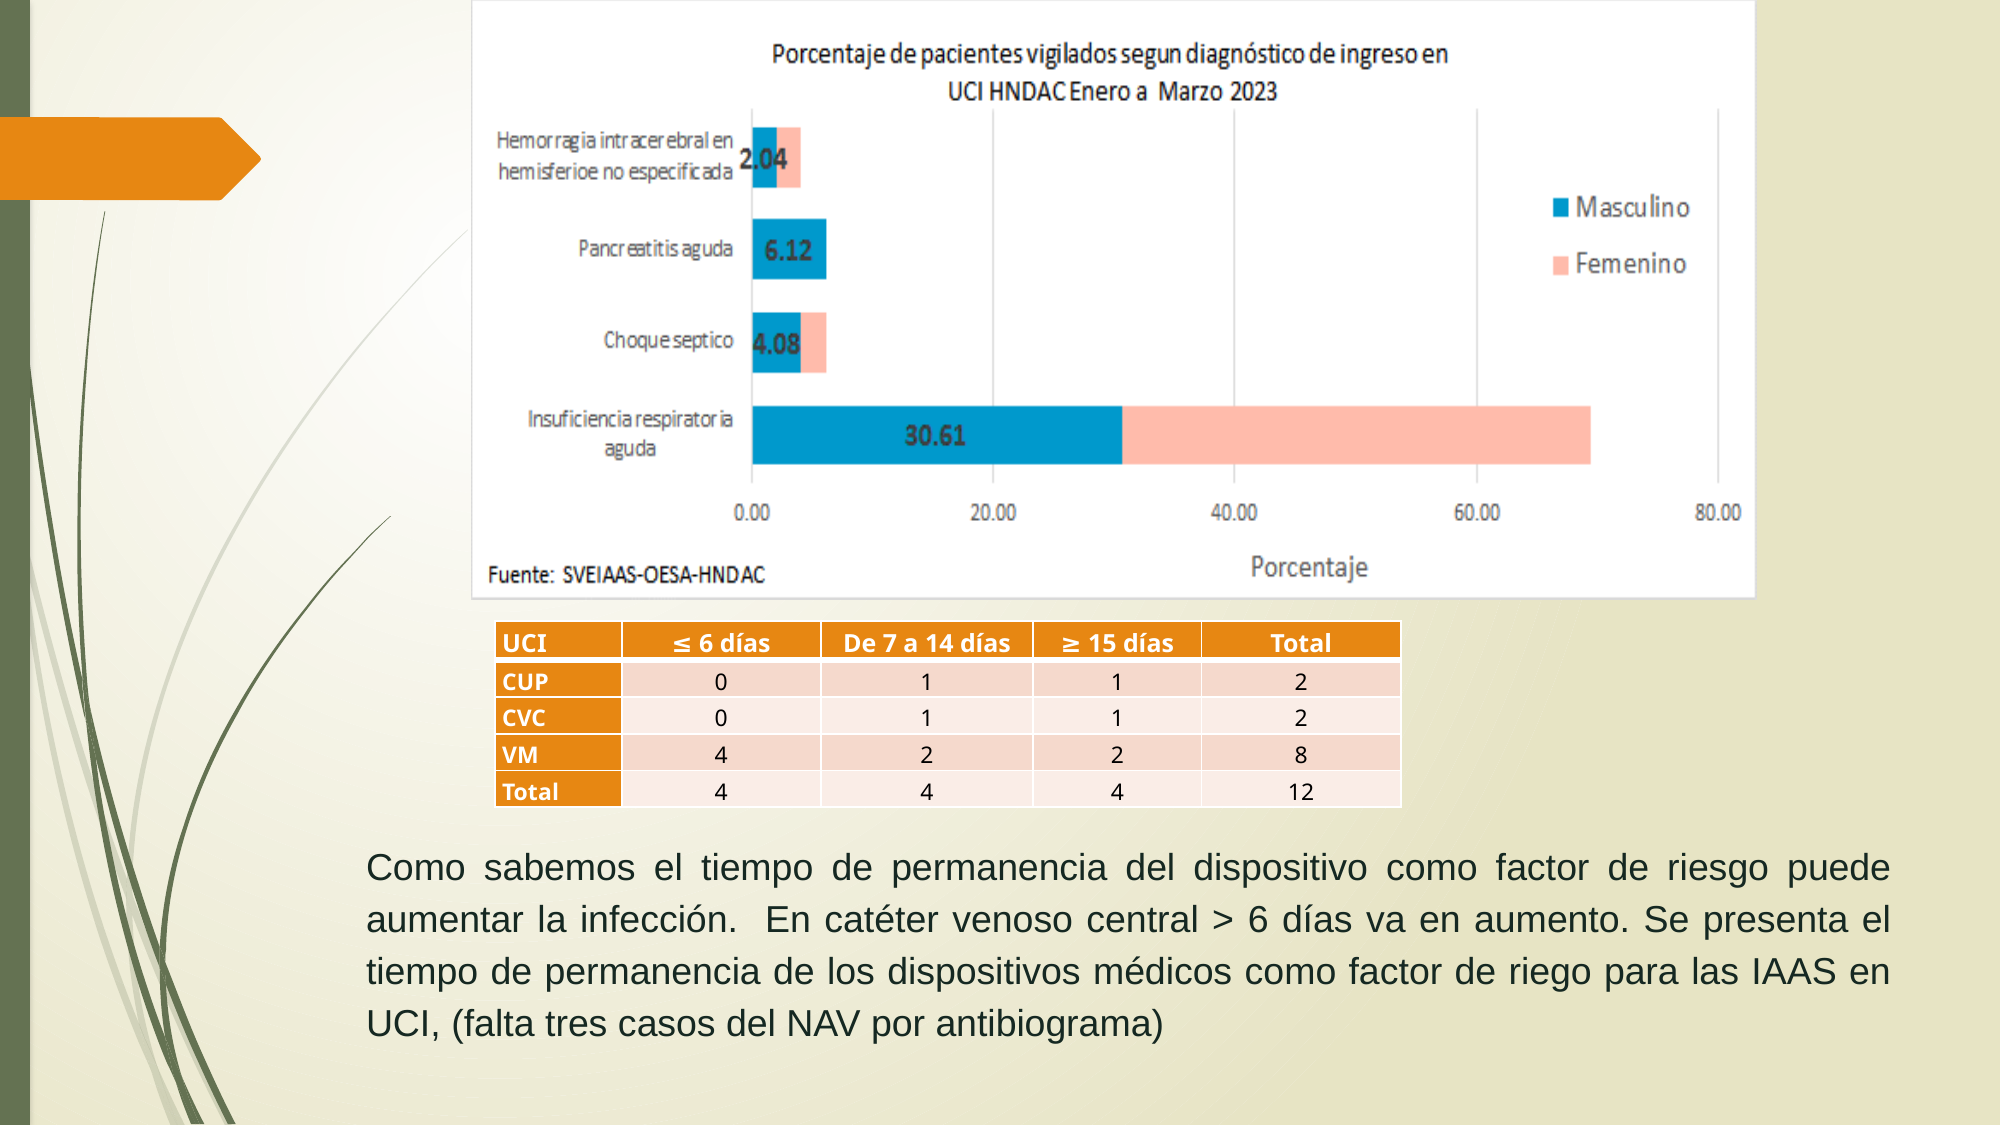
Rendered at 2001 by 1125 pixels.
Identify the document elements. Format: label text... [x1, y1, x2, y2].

table_header UCI [496, 622, 621, 657]
table_cell 0 [623, 698, 820, 733]
table_cell 2 [1202, 698, 1400, 733]
table_cell 4 [623, 771, 820, 806]
table_cell CVC [496, 698, 621, 733]
table_header Total [1202, 622, 1400, 657]
table_cell 1 [1034, 698, 1201, 733]
table_cell 4 [623, 735, 820, 770]
table_header De 7 a 14 días [822, 622, 1032, 657]
table_cell 4 [1034, 771, 1201, 806]
table_cell 1 [822, 698, 1032, 733]
picture [471, 0, 1757, 601]
table_header ≤ 6 días [623, 622, 820, 657]
table_cell 12 [1202, 771, 1400, 806]
table_cell 1 [1034, 663, 1201, 696]
table_cell 2 [1034, 735, 1201, 770]
table_cell 2 [822, 735, 1032, 770]
table_cell 4 [822, 771, 1032, 806]
table_cell 2 [1202, 663, 1400, 696]
table_cell 0 [623, 663, 820, 696]
text_box Como sabemos el tiempo de permanencia del dispositivo como factor de riesgo puede aumentar la infección. En catéter venoso central > 6 días va en aumento. Se presenta el tiempo de permanencia de los dispositivos médicos como factor de riego para las IAAS en UCI, (falta tres casos del NAV por antibiograma) [321, 829, 1907, 1051]
table_cell VM [496, 735, 621, 770]
table_cell Total [496, 771, 621, 806]
table_cell 8 [1202, 735, 1400, 770]
table_cell CUP [496, 663, 621, 696]
table_cell 1 [822, 663, 1032, 696]
table_header ≥ 15 días [1034, 622, 1201, 657]
